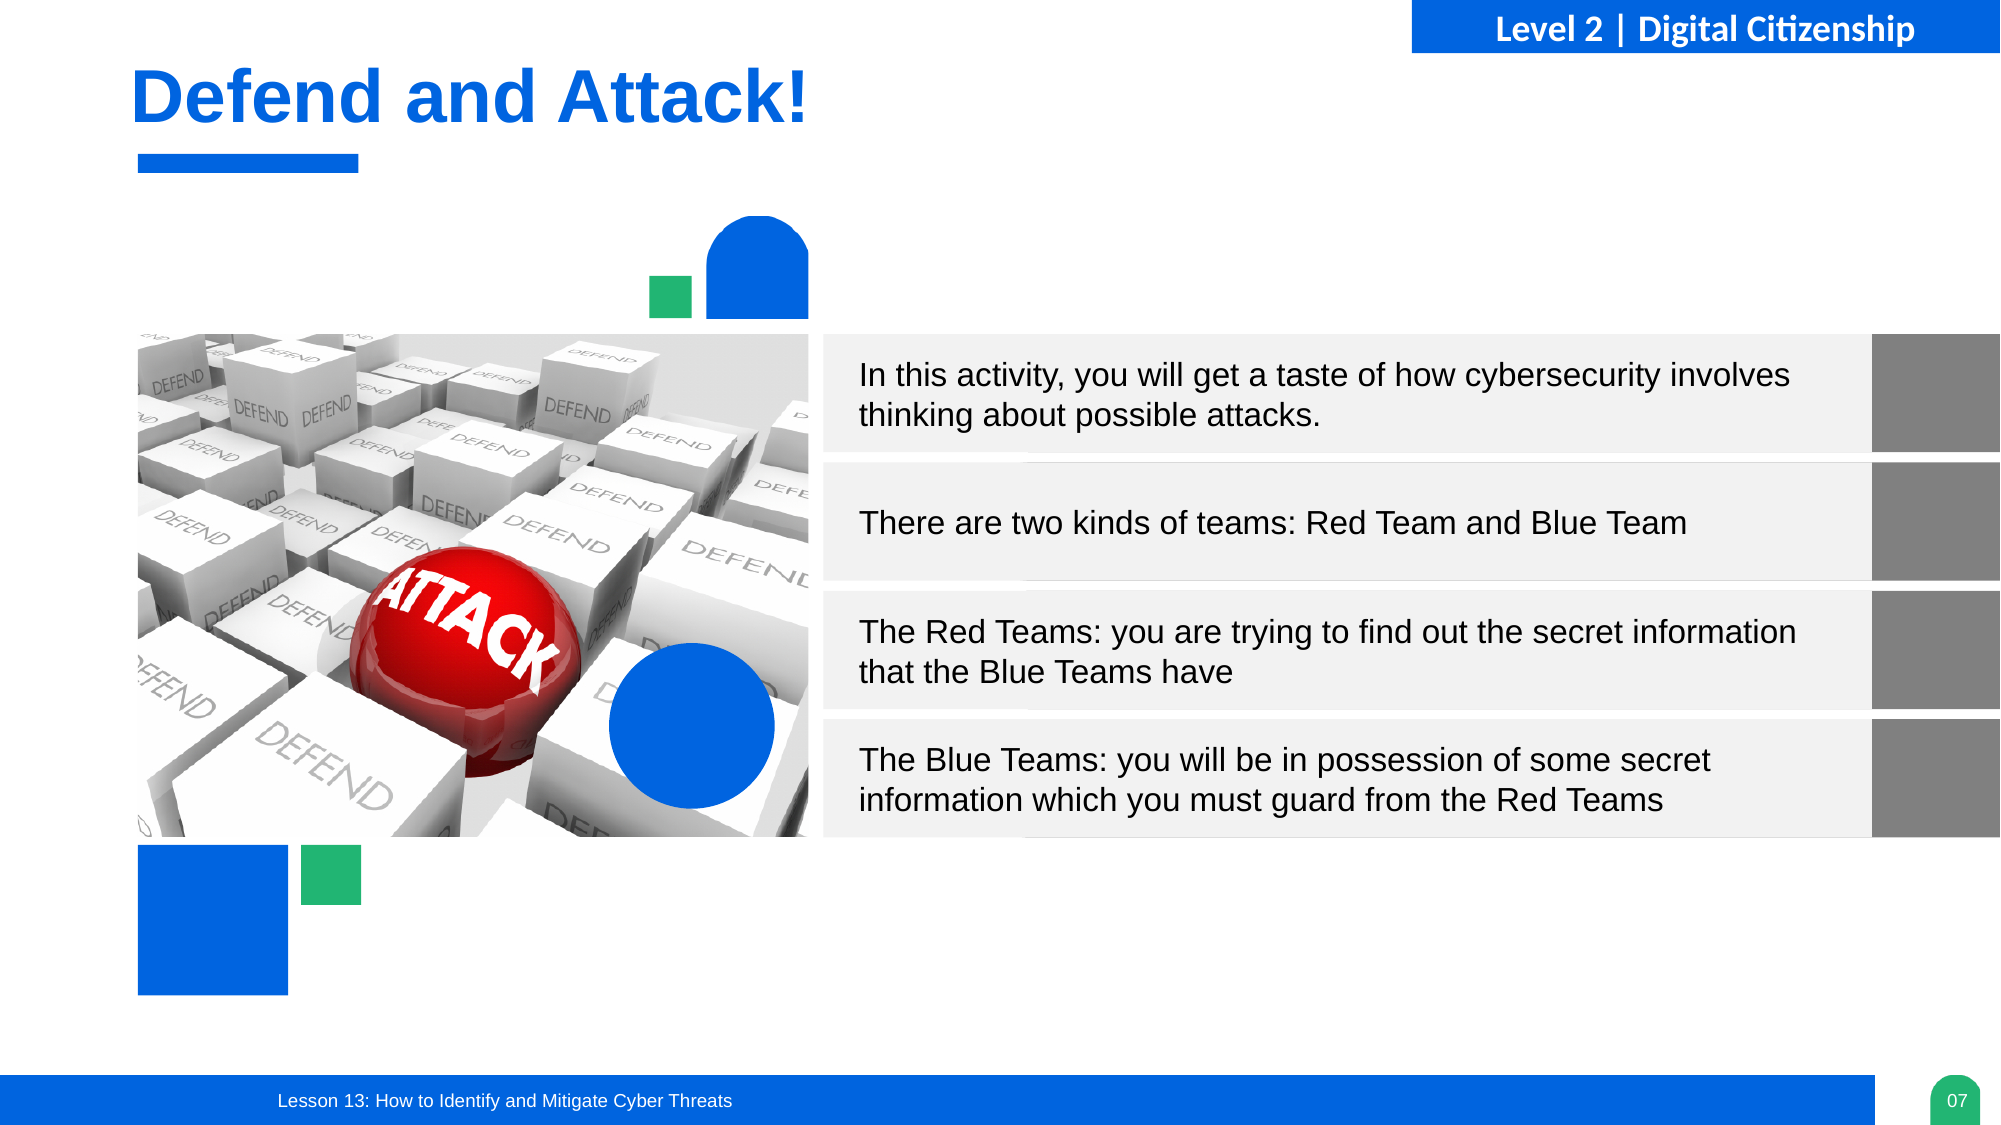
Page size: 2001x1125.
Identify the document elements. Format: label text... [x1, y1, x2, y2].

text_box There are two kinds of teams: Red Team and Blue Team [822, 461, 1873, 582]
text_box Defend and Attack! [115, 50, 1296, 147]
text_box [1873, 461, 2000, 582]
text_box [1025, 589, 2000, 711]
text_box [648, 275, 693, 319]
text_box [137, 153, 359, 174]
text_box [300, 844, 362, 906]
text_box [1027, 332, 2000, 454]
text_box [1021, 718, 2000, 839]
slide_number 07 [1903, 1077, 1984, 1123]
footer Lesson 13: How to Identify and Mitigate Cyber Threats [262, 1077, 938, 1123]
picture [137, 333, 809, 837]
text_box In this activity, you will get a taste of how cybersecurity involves thinking about possible attacks. [822, 333, 1873, 453]
picture [706, 216, 809, 319]
text_box The Red Teams: you are trying to find out the secret information that the Blue Teams have [822, 590, 1873, 710]
text_box The Blue Teams: you will be in possession of some secret information which you must guard from the Red Teams [822, 718, 1873, 838]
text_box [137, 844, 289, 996]
